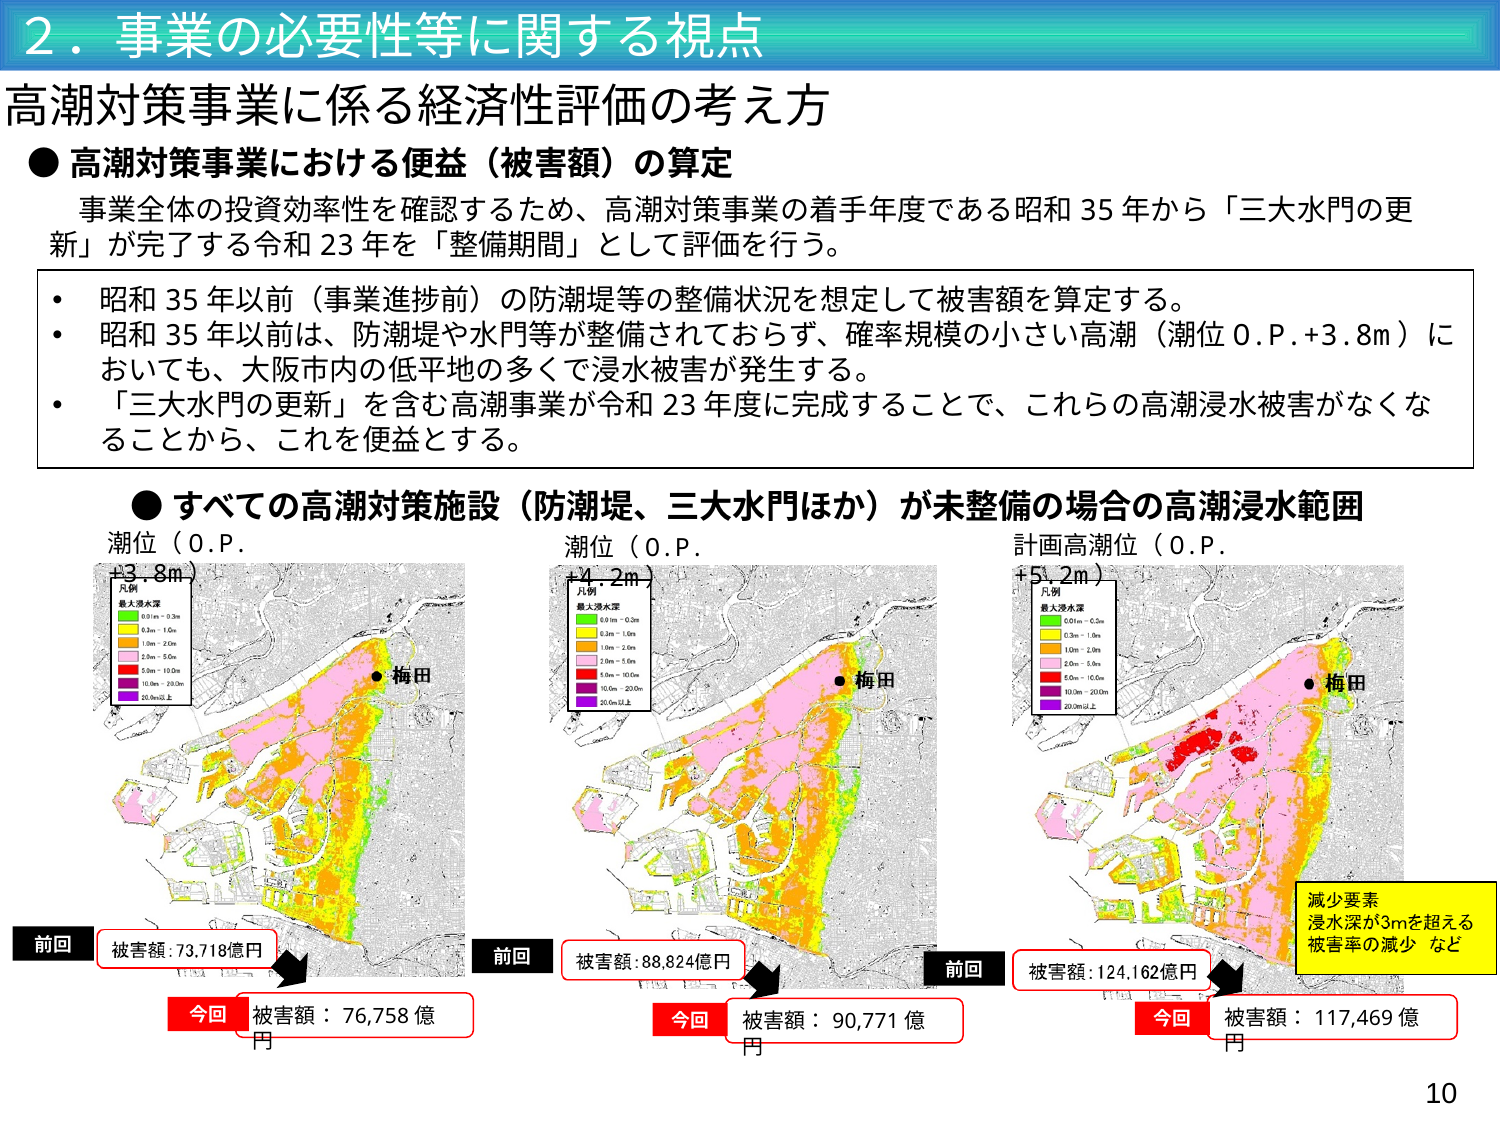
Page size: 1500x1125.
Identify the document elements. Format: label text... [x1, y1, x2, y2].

picture [1011, 565, 1497, 1000]
text_box 計画高潮位（O.P.+5.2m） [998, 533, 1319, 597]
text_box 昭和35年以前（事業進捗前）の防潮堤等の整備状況を想定して被害額を算定する。 昭和35年以前は、防潮堤や水門等が整備されておらず、確率規模の小さい高潮（潮位O.P.+3.8m）においても、大阪市内の低平地の多くで浸水被害が発生する。 「三大水門の更新」を含む高潮事業が令和23年度に完成することで、これらの高潮浸水被害がなくなることから、これを便益とする。 [37, 269, 1474, 469]
text_box ●すべての高潮対策施設（防潮堤、三大水門ほか）が未整備の場合の高潮浸水範囲 [13, 477, 1483, 533]
text_box 被害額：76,758億円 [236, 992, 474, 1038]
text_box ２．事業の必要性等に関する視点 [0, 0, 1500, 71]
text_box 今回 [652, 1002, 728, 1037]
text_box 高潮対策事業に係る経済性評価の考え方 [0, 71, 1491, 146]
slide_number 10 [1383, 1066, 1474, 1112]
text_box 今回 [167, 996, 249, 1032]
text_box 事業全体の投資効率性を確認するため、高潮対策事業の着手年度である昭和35年から「三大水門の更新」が完了する令和23年を「整備期間」として評価を行う。 [34, 179, 1474, 274]
text_box 前回 [12, 926, 88, 961]
text_box 今回 [1134, 1009, 1210, 1035]
text_box 被害額：117,469億円 [1207, 994, 1458, 1040]
text_box 潮位（O.P.+4.2m） [549, 533, 780, 564]
text_box 前回 [471, 938, 543, 974]
text_box [276, 984, 297, 989]
picture [93, 563, 466, 977]
text_box ●高潮対策事業における便益（被害額）の算定 [13, 135, 1183, 190]
text_box 被害額：90,771億円 [725, 998, 964, 1043]
text_box 前回 [941, 951, 1005, 986]
picture [548, 565, 937, 989]
text_box 潮位（O.P.+3.8m） [93, 533, 331, 563]
